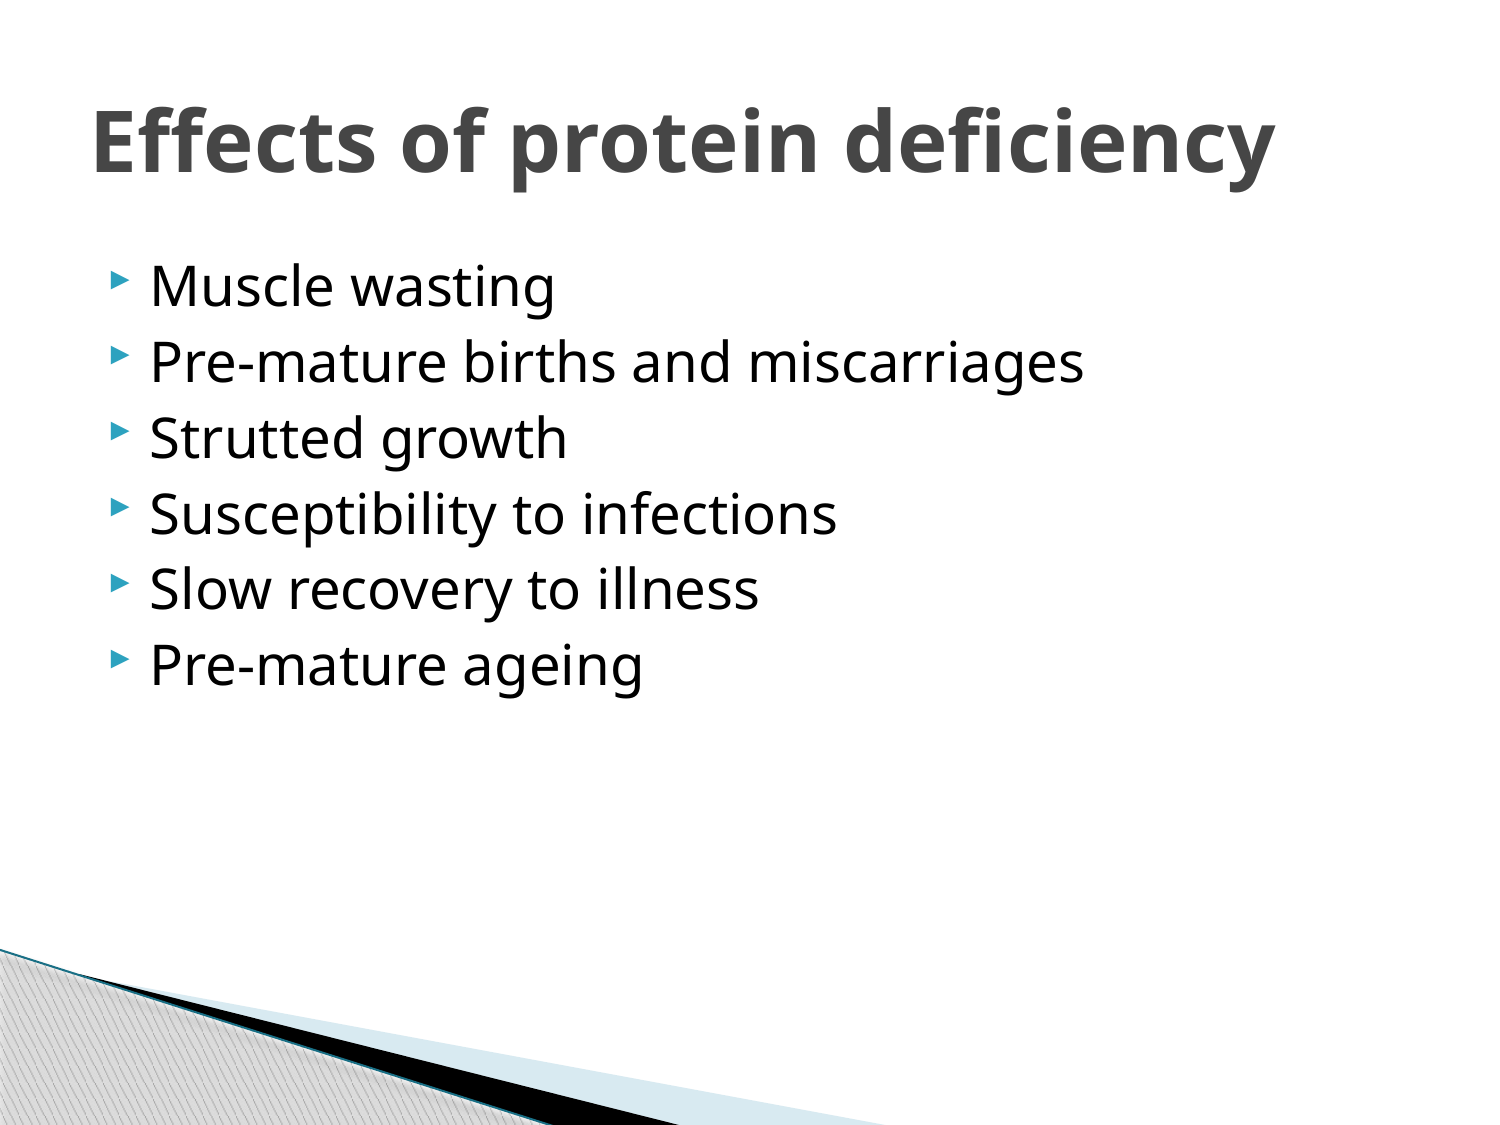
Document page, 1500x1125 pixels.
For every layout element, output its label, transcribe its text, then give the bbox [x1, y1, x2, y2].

title Effects of protein deficiency [75, 45, 1425, 233]
list Muscle wasting Pre-mature births and miscarriages Strutted growth Susceptibility to infections Slow recovery to illness Pre-mature ageing [75, 243, 1425, 986]
